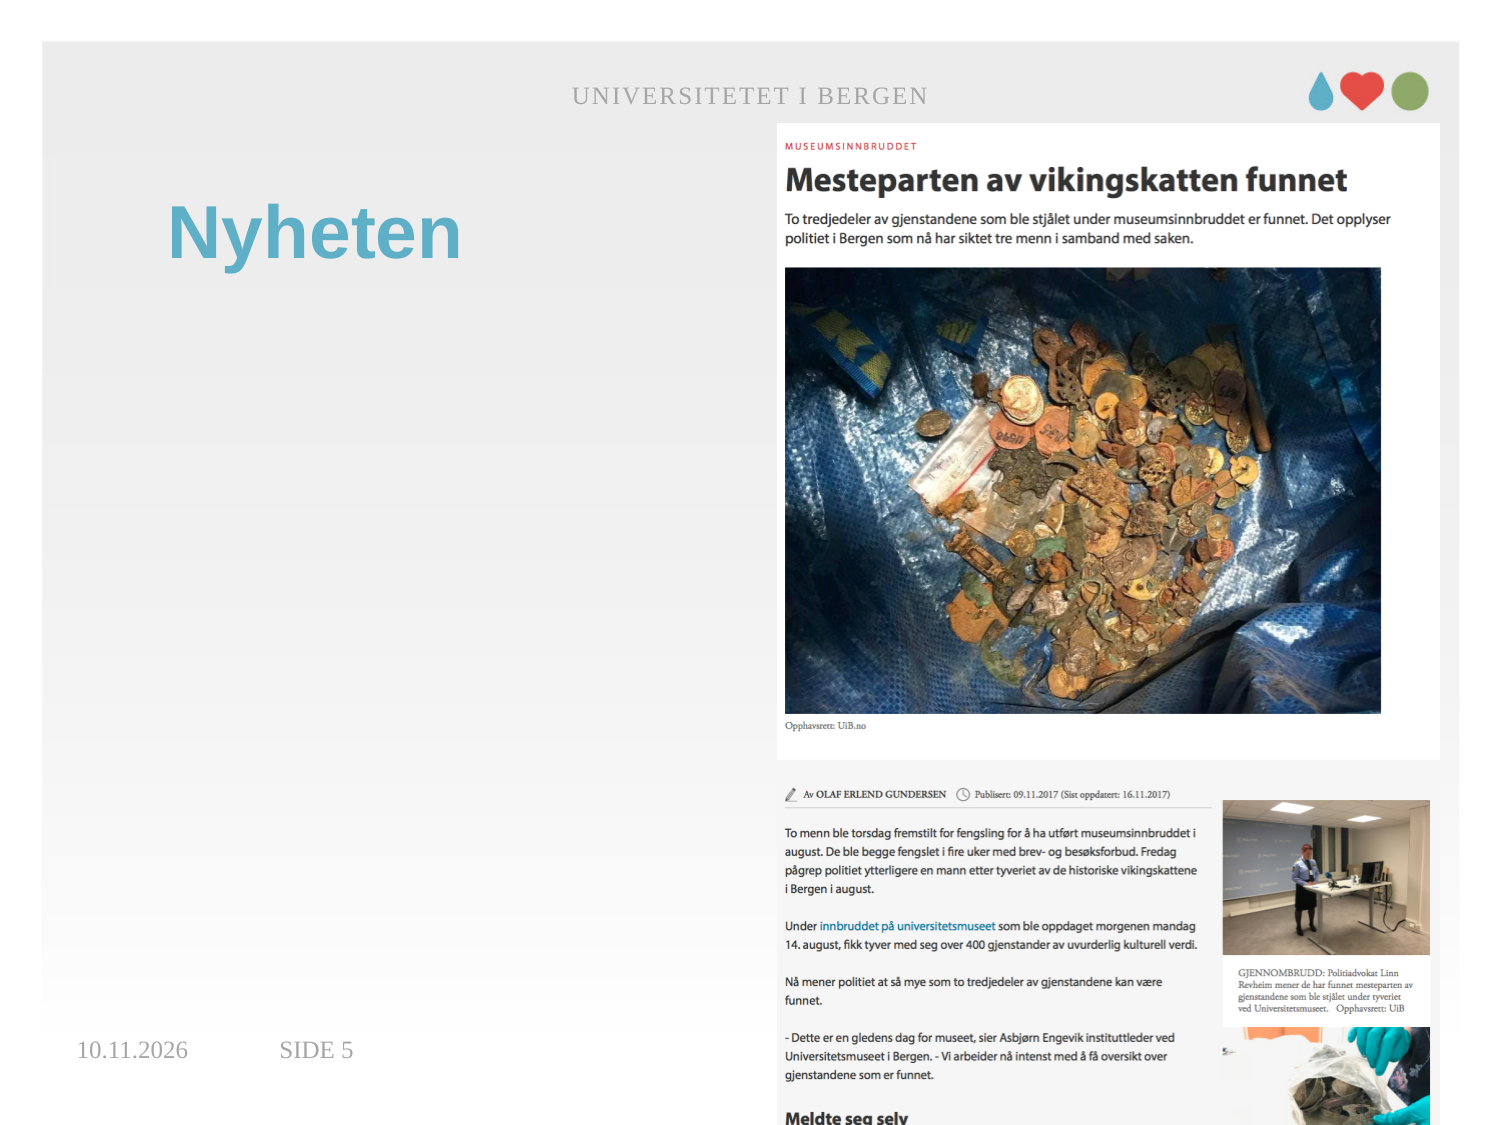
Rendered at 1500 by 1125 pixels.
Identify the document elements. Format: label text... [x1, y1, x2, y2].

slide_number Side 5 [279, 1033, 396, 1069]
picture [0, 0, 1500, 1125]
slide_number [76, 1033, 231, 1069]
footer Universitetet i Bergen [230, 79, 1270, 169]
title Nyheten [167, 166, 772, 274]
